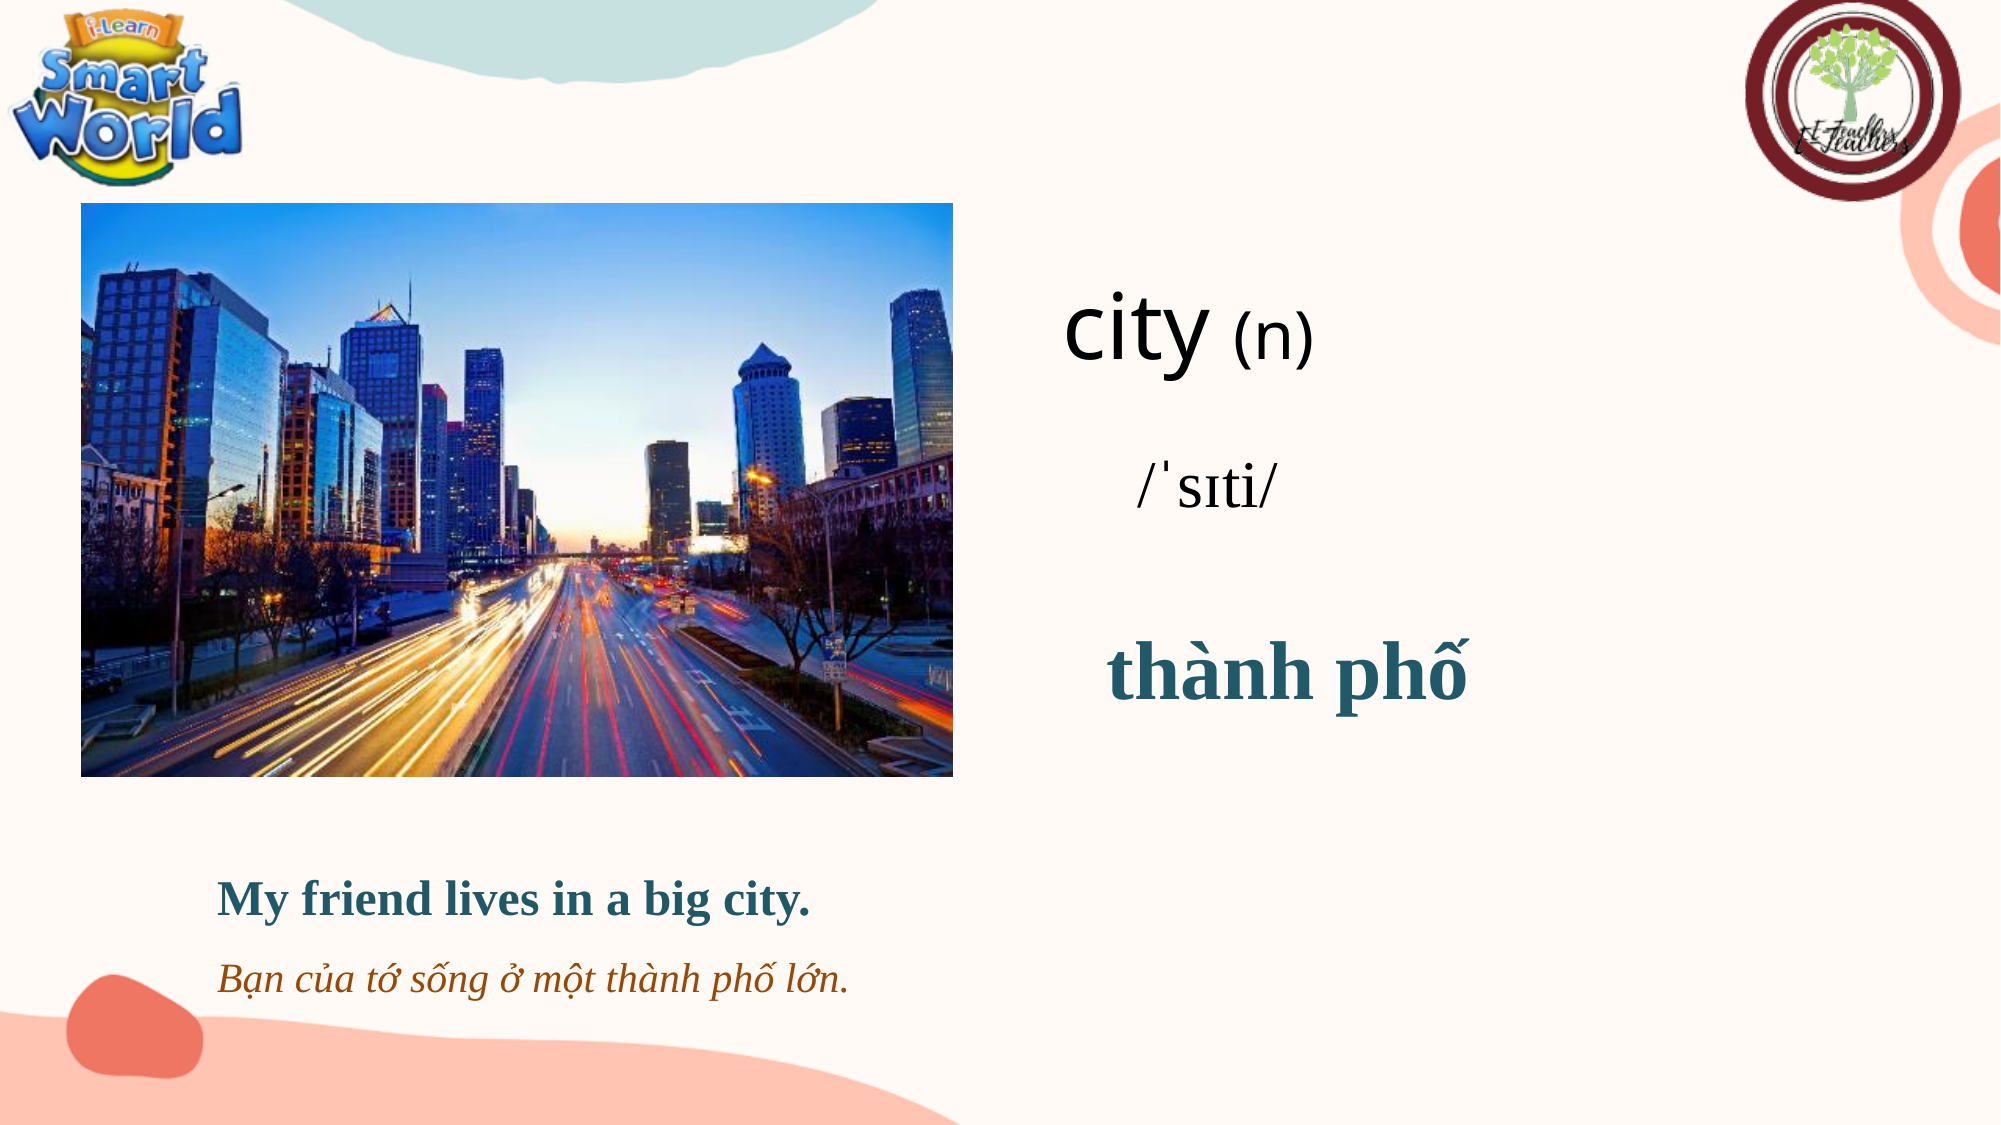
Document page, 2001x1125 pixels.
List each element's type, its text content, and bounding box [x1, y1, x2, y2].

text_box My friend lives in a big city. Bạn của tớ sống ở một thành phố lớn. [202, 828, 1203, 1008]
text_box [1047, 260, 1510, 530]
picture [0, 0, 2001, 1125]
text_box thành phố [1091, 609, 1540, 725]
